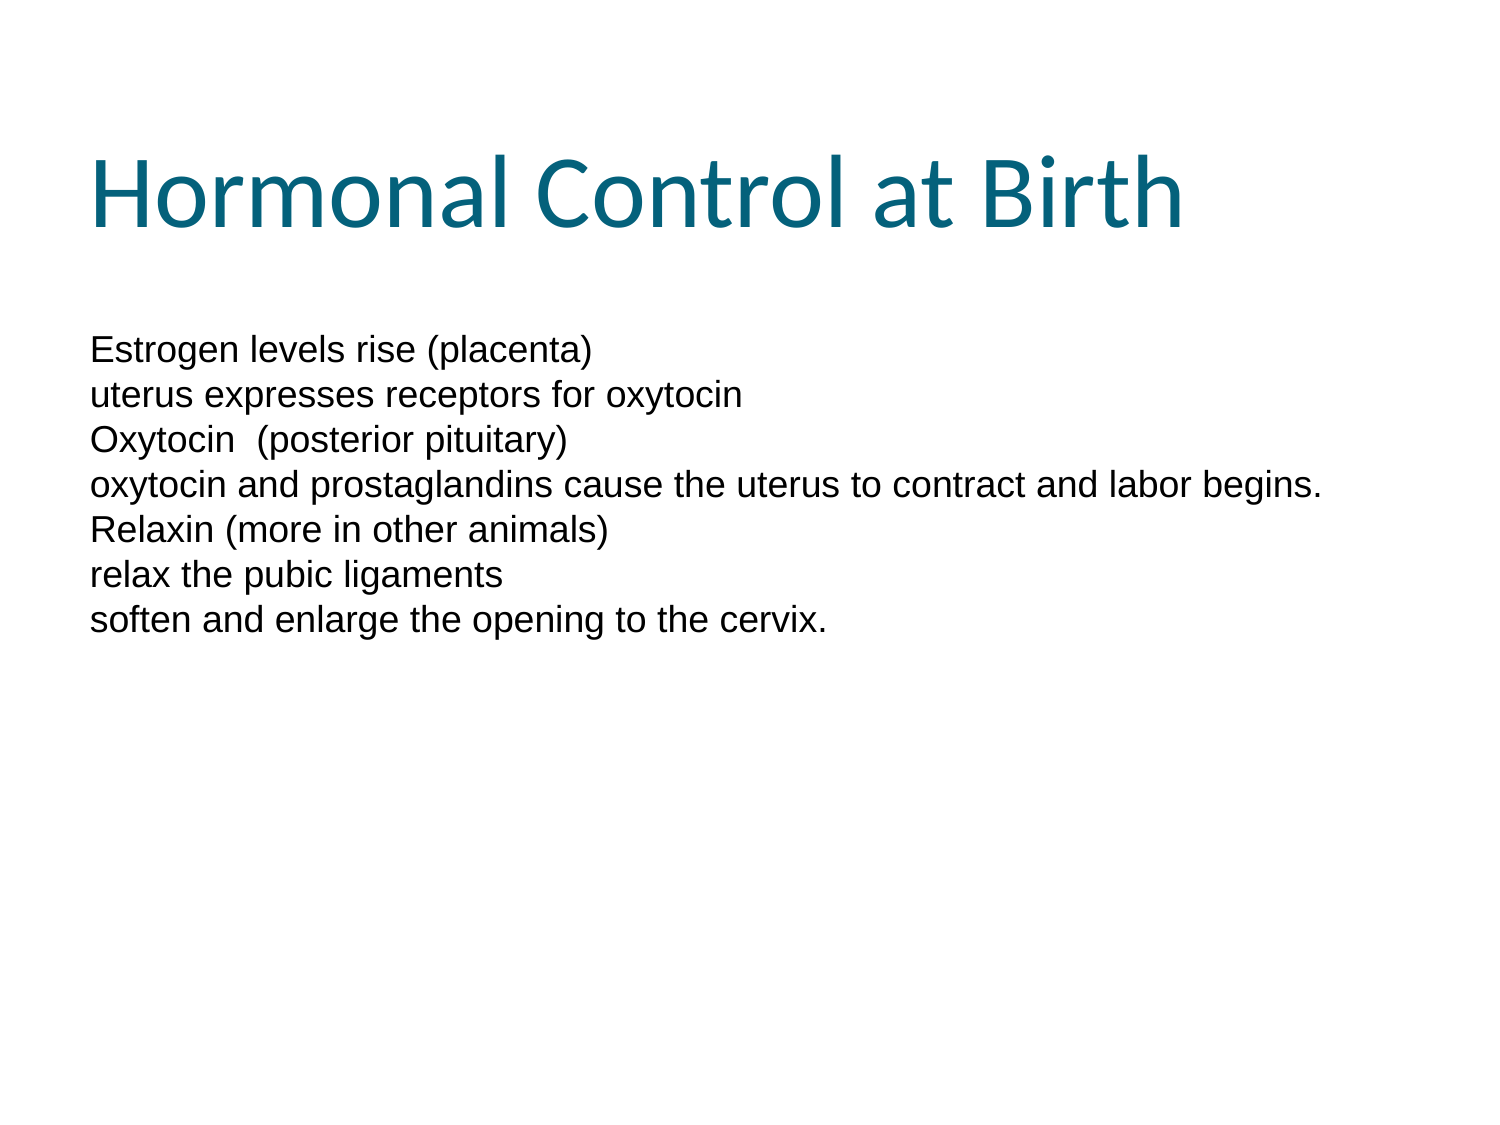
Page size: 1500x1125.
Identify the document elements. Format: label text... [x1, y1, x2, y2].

text_box Hormonal Control at Birth [75, 115, 1425, 303]
text_box Estrogen levels rise (placenta) uterus expresses receptors for oxytocin Oxytocin (posterior pituitary) oxytocin and prostaglandins cause the uterus to contract and labor begins. Relaxin (more in other animals) relax the pubic ligaments soften and enlarge the opening to the cervix. [75, 317, 1425, 950]
